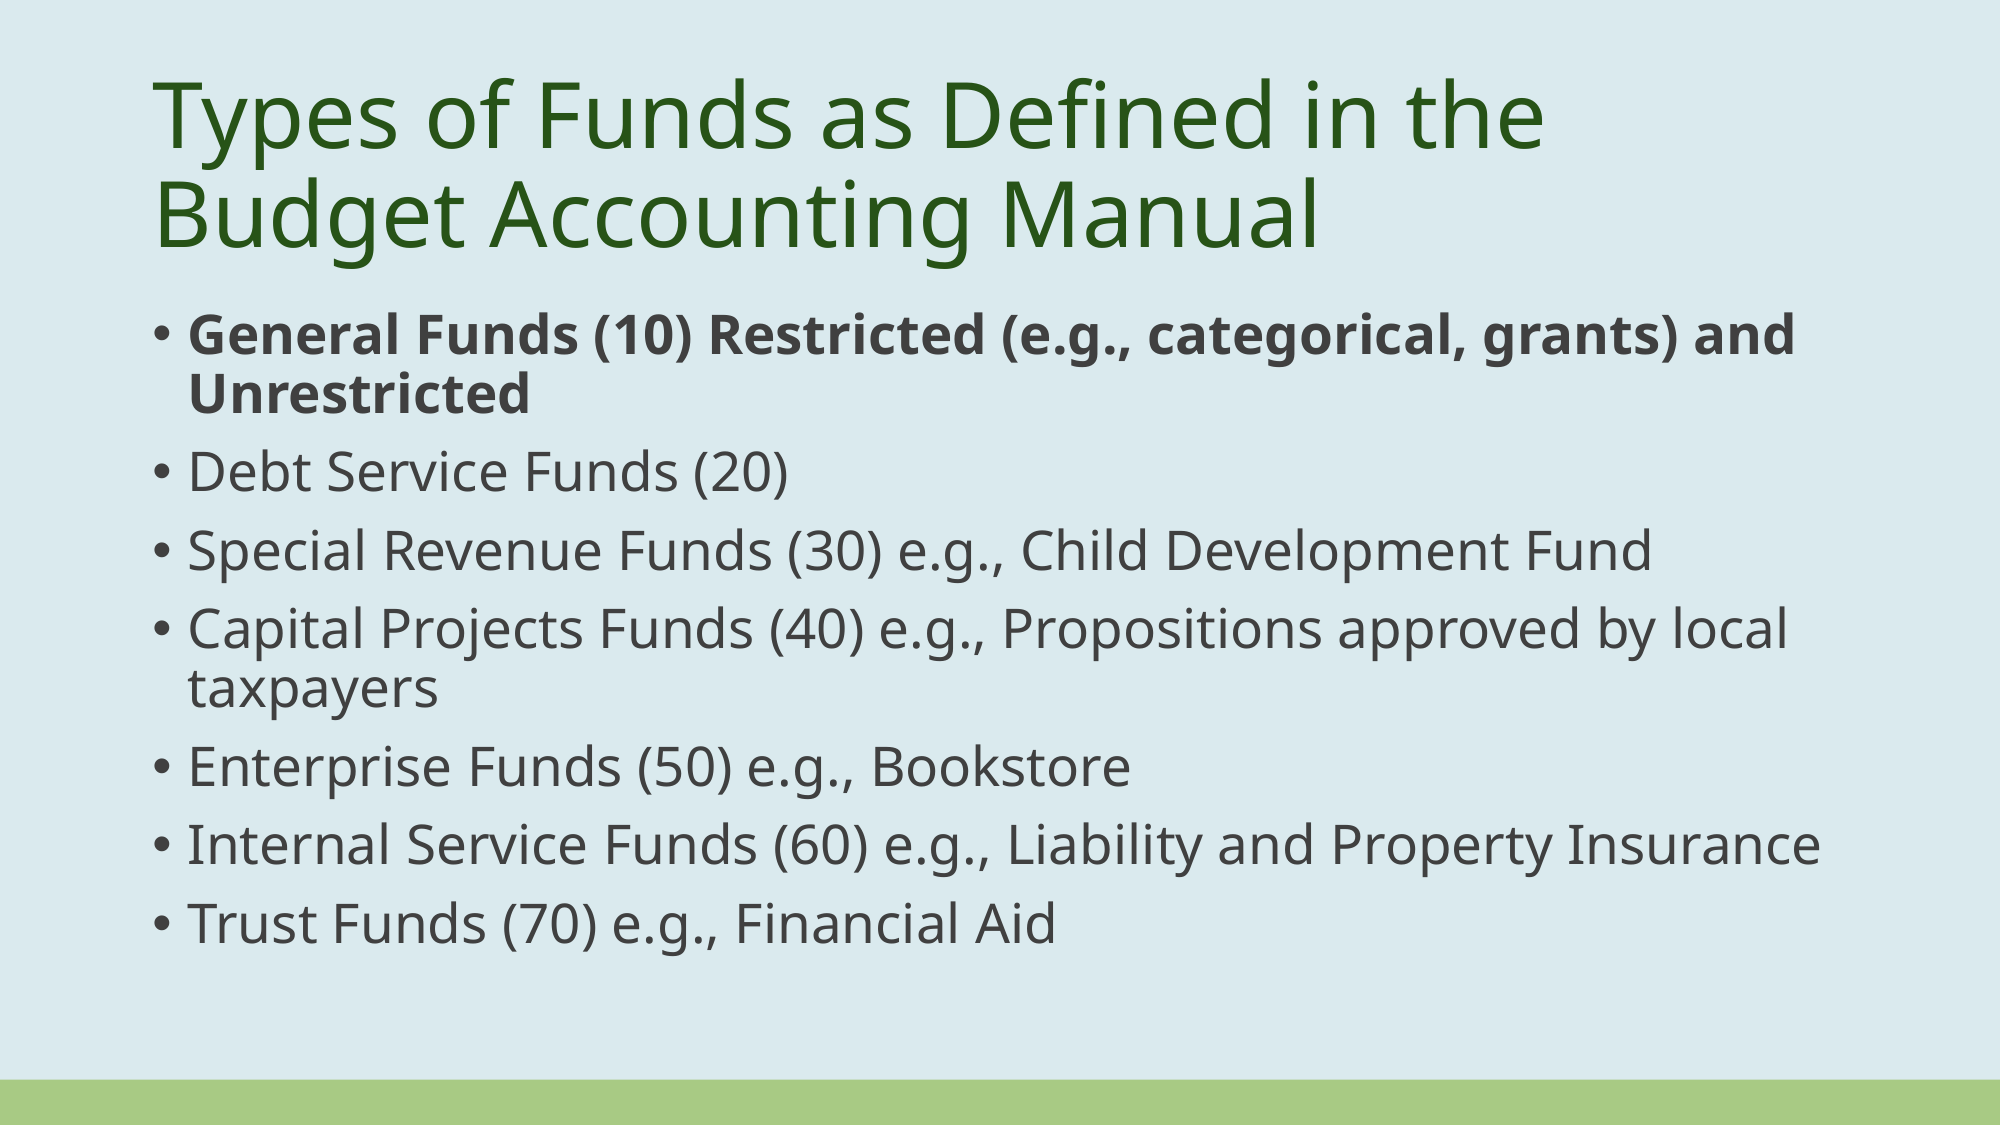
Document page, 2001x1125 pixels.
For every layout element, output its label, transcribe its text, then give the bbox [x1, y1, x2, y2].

list General Funds (10) Restricted (e.g., categorical, grants) and Unrestricted Debt Service Funds (20) Special Revenue Funds (30) e.g., Child Development Fund Capital Projects Funds (40) e.g., Propositions approved by local taxpayers Enterprise Funds (50) e.g., Bookstore Internal Service Funds (60) e.g., Liability and Property Insurance Trust Funds (70) e.g., Financial Aid [137, 299, 1863, 1014]
title Types of Funds as Defined in the Budget Accounting Manual [137, 59, 1863, 278]
